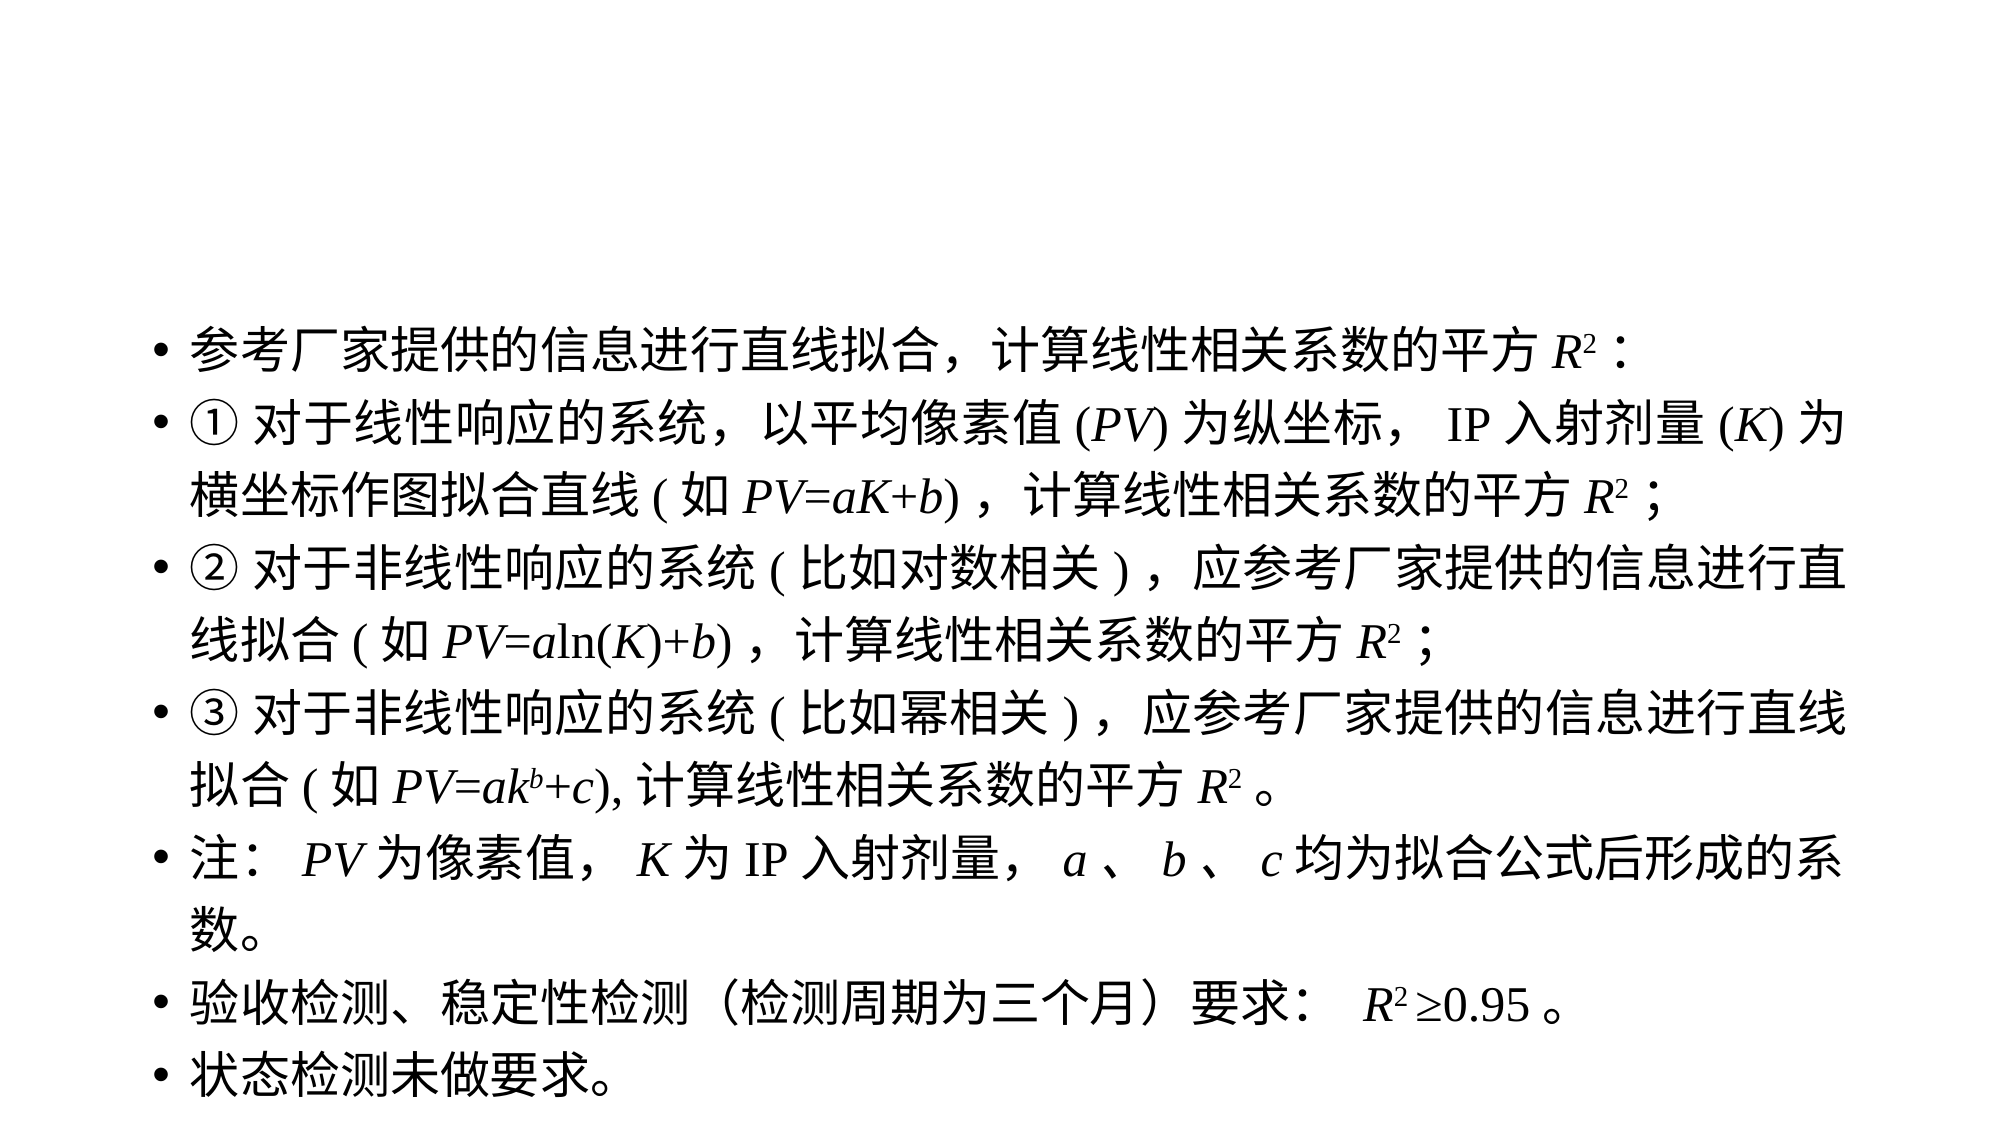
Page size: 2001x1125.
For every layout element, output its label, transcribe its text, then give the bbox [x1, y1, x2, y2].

list 参考厂家提供的信息进行直线拟合，计算线性相关系数的平方R2： ①对于线性响应的系统，以平均像素值(PV)为纵坐标，IP入射剂量(K)为横坐标作图拟合直线(如PV=aK+b)，计算线性相关系数的平方R2； ②对于非线性响应的系统(比如对数相关)，应参考厂家提供的信息进行直线拟合(如PV=aln(K)+b)，计算线性相关系数的平方R2； ③对于非线性响应的系统(比如幂相关)，应参考厂家提供的信息进行直线拟合(如PV=akb+c),计算线性相关系数的平方R2。 注：PV为像素值，K为IP入射剂量，a、b、c均为拟合公式后形成的系数。 验收检测、稳定性检测（检测周期为三个月）要求： R2 ≥0.95。 状态检测未做要求。 [137, 299, 1863, 1014]
